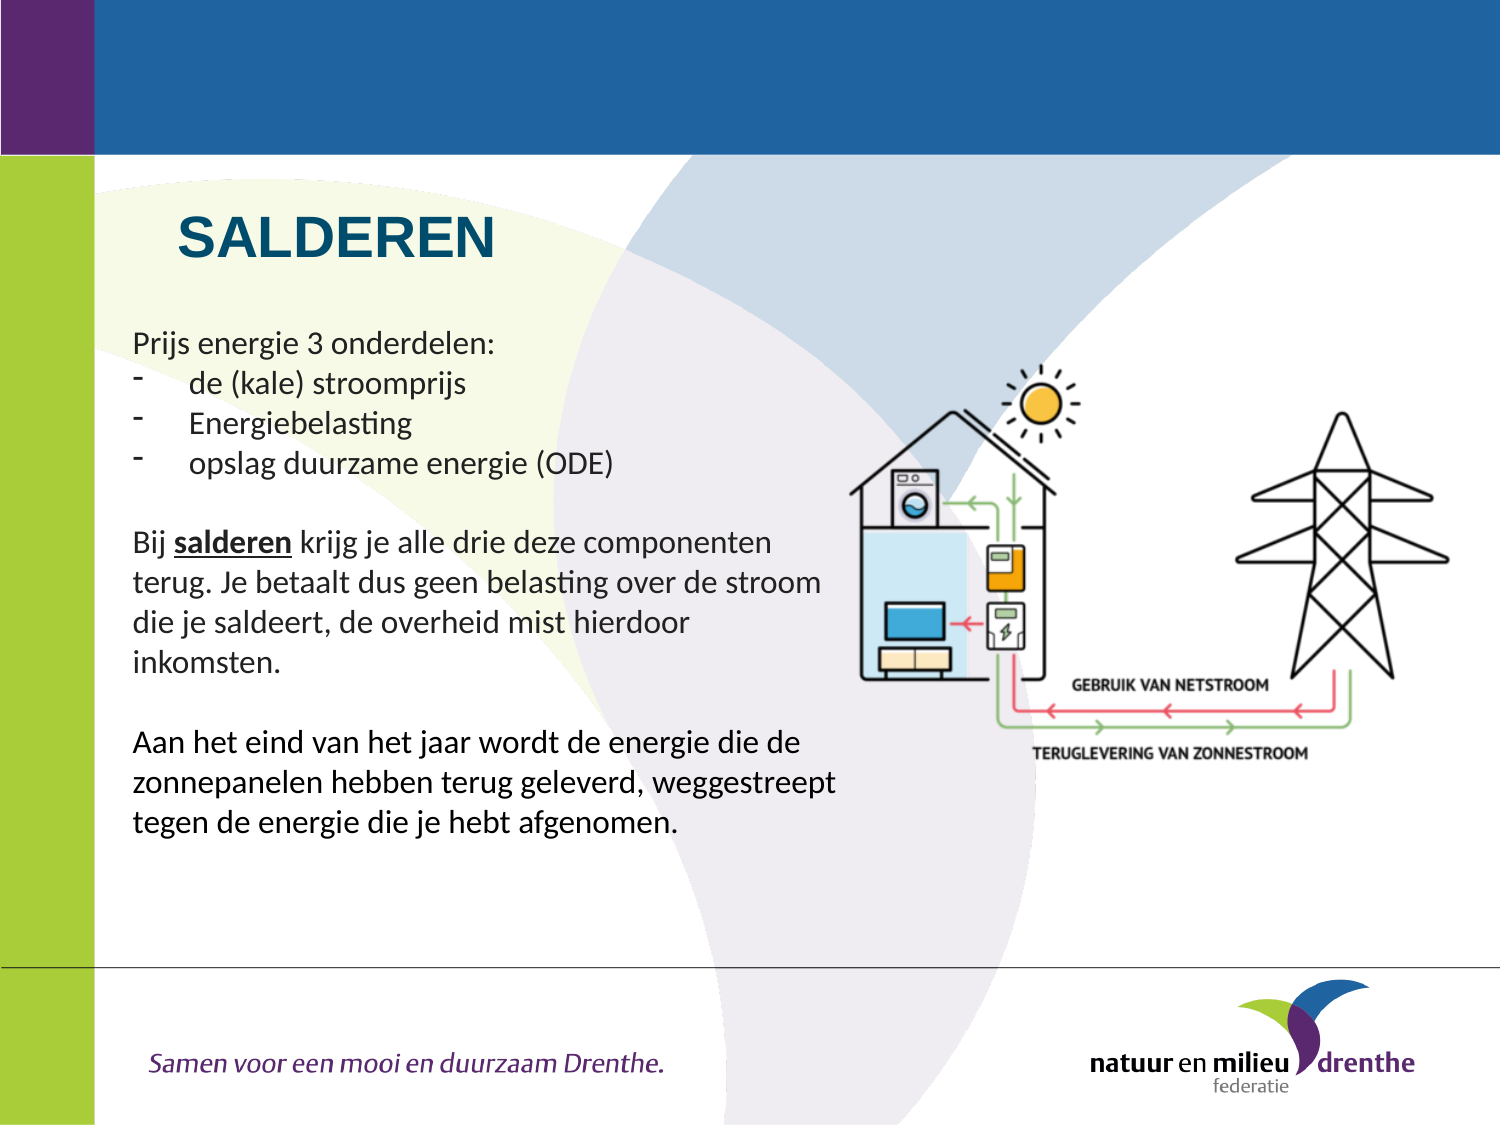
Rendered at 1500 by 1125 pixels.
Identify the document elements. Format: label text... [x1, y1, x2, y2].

picture [0, 0, 1500, 1125]
title SALDEREN [0, 187, 715, 282]
list Prijs energie 3 onderdelen: de (kale) stroomprijs Energiebelasting opslag duurzame energie (ODE) Bij salderen krijg je alle drie deze componenten terug. Je betaalt dus geen belasting over de stroom die je saldeert, de overheid mist hierdoor inkomsten. Aan het eind van het jaar wordt de energie die de zonnepanelen hebben terug geleverd, weggestreept tegen de energie die je hebt afgenomen. [117, 313, 785, 870]
